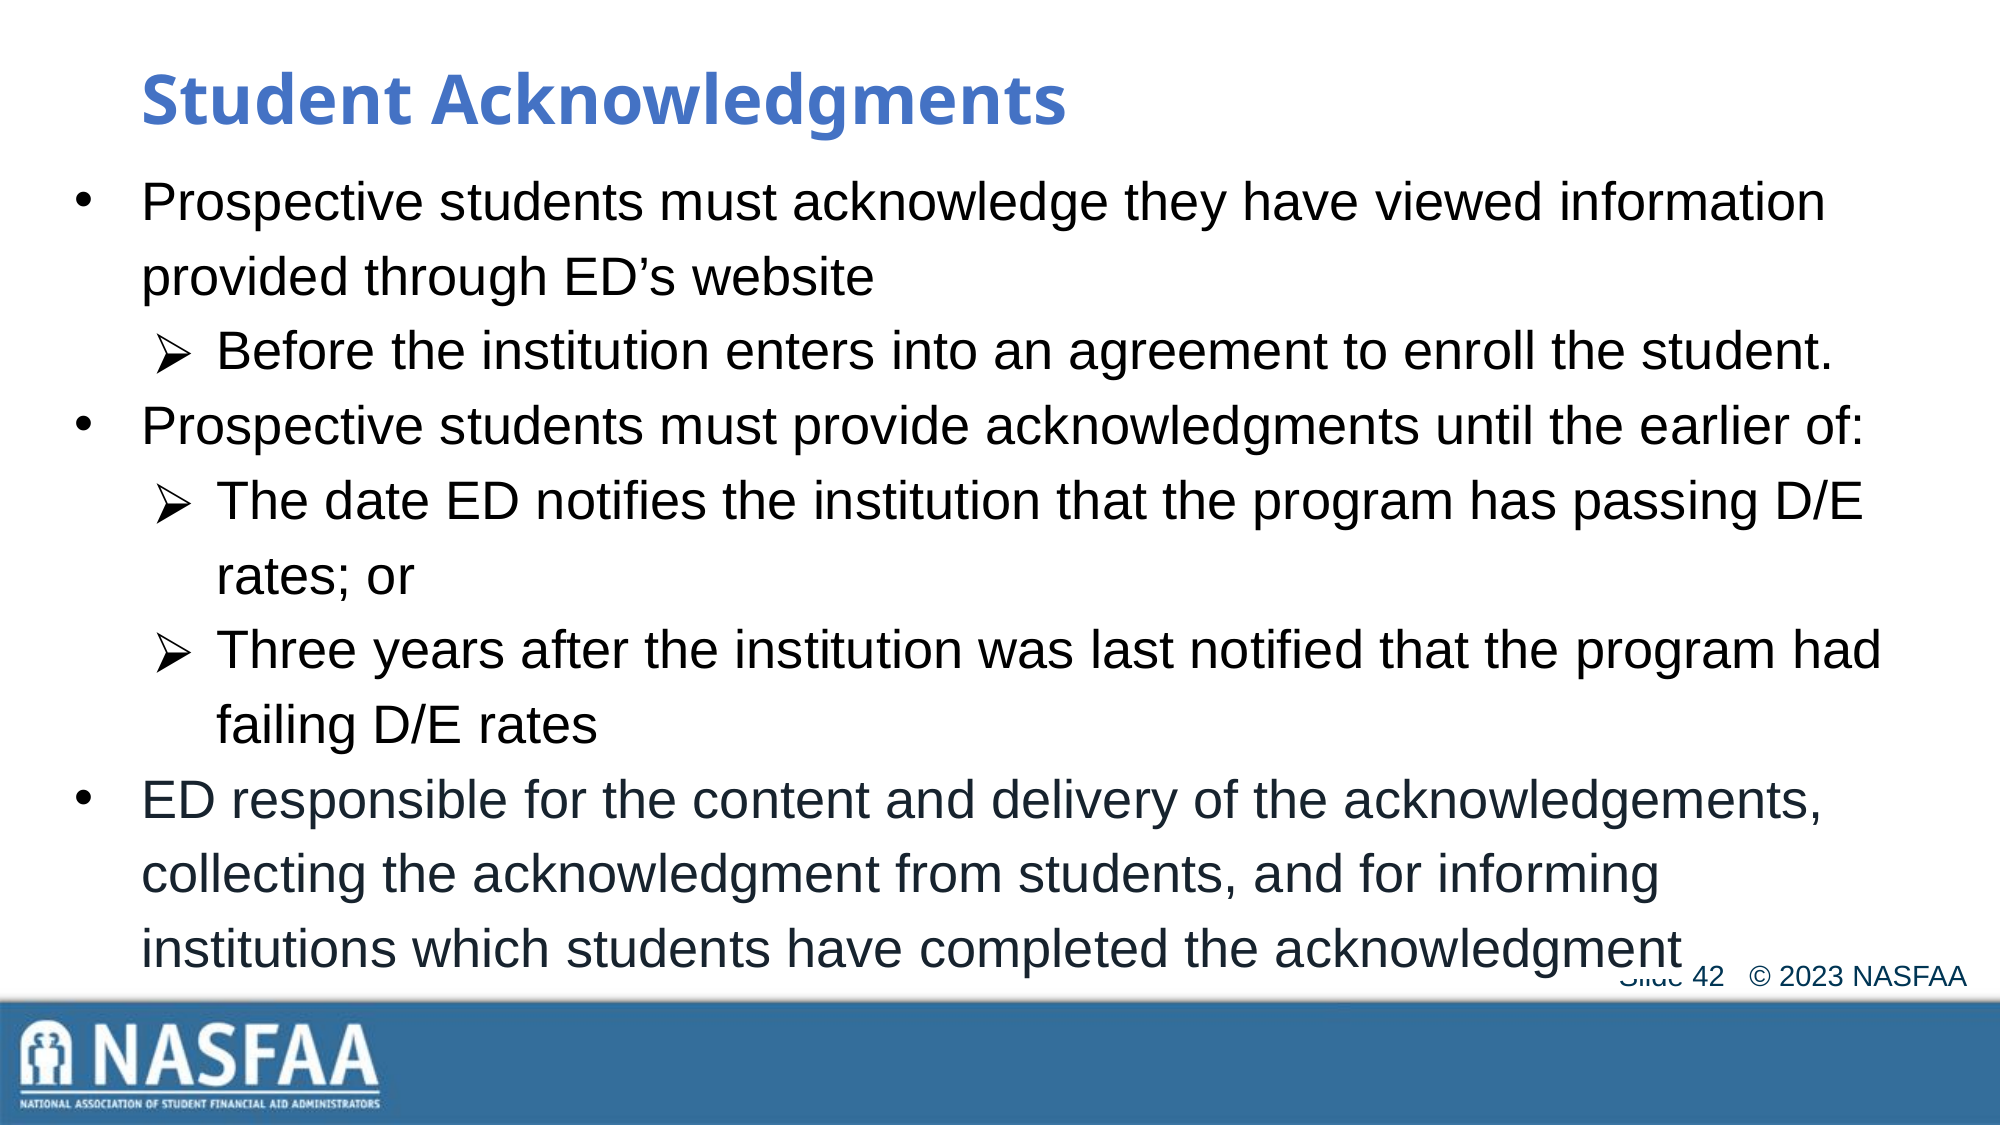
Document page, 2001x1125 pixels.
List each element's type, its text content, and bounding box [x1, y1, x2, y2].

picture [0, 0, 2000, 1125]
list Prospective students must acknowledge they have viewed information provided through ED’s website Before the institution enters into an agreement to enroll the student. Prospective students must provide acknowledgments until the earlier of: The date ED notifies the institution that the program has passing D/E rates; or Three years after the institution was last notified that the program had failing D/E rates ED responsible for the content and delivery of the acknowledgements, collecting the acknowledgment from students, and for informing institutions which students have completed the acknowledgment [51, 149, 1949, 888]
title Student Acknowledgments [51, 0, 1949, 149]
